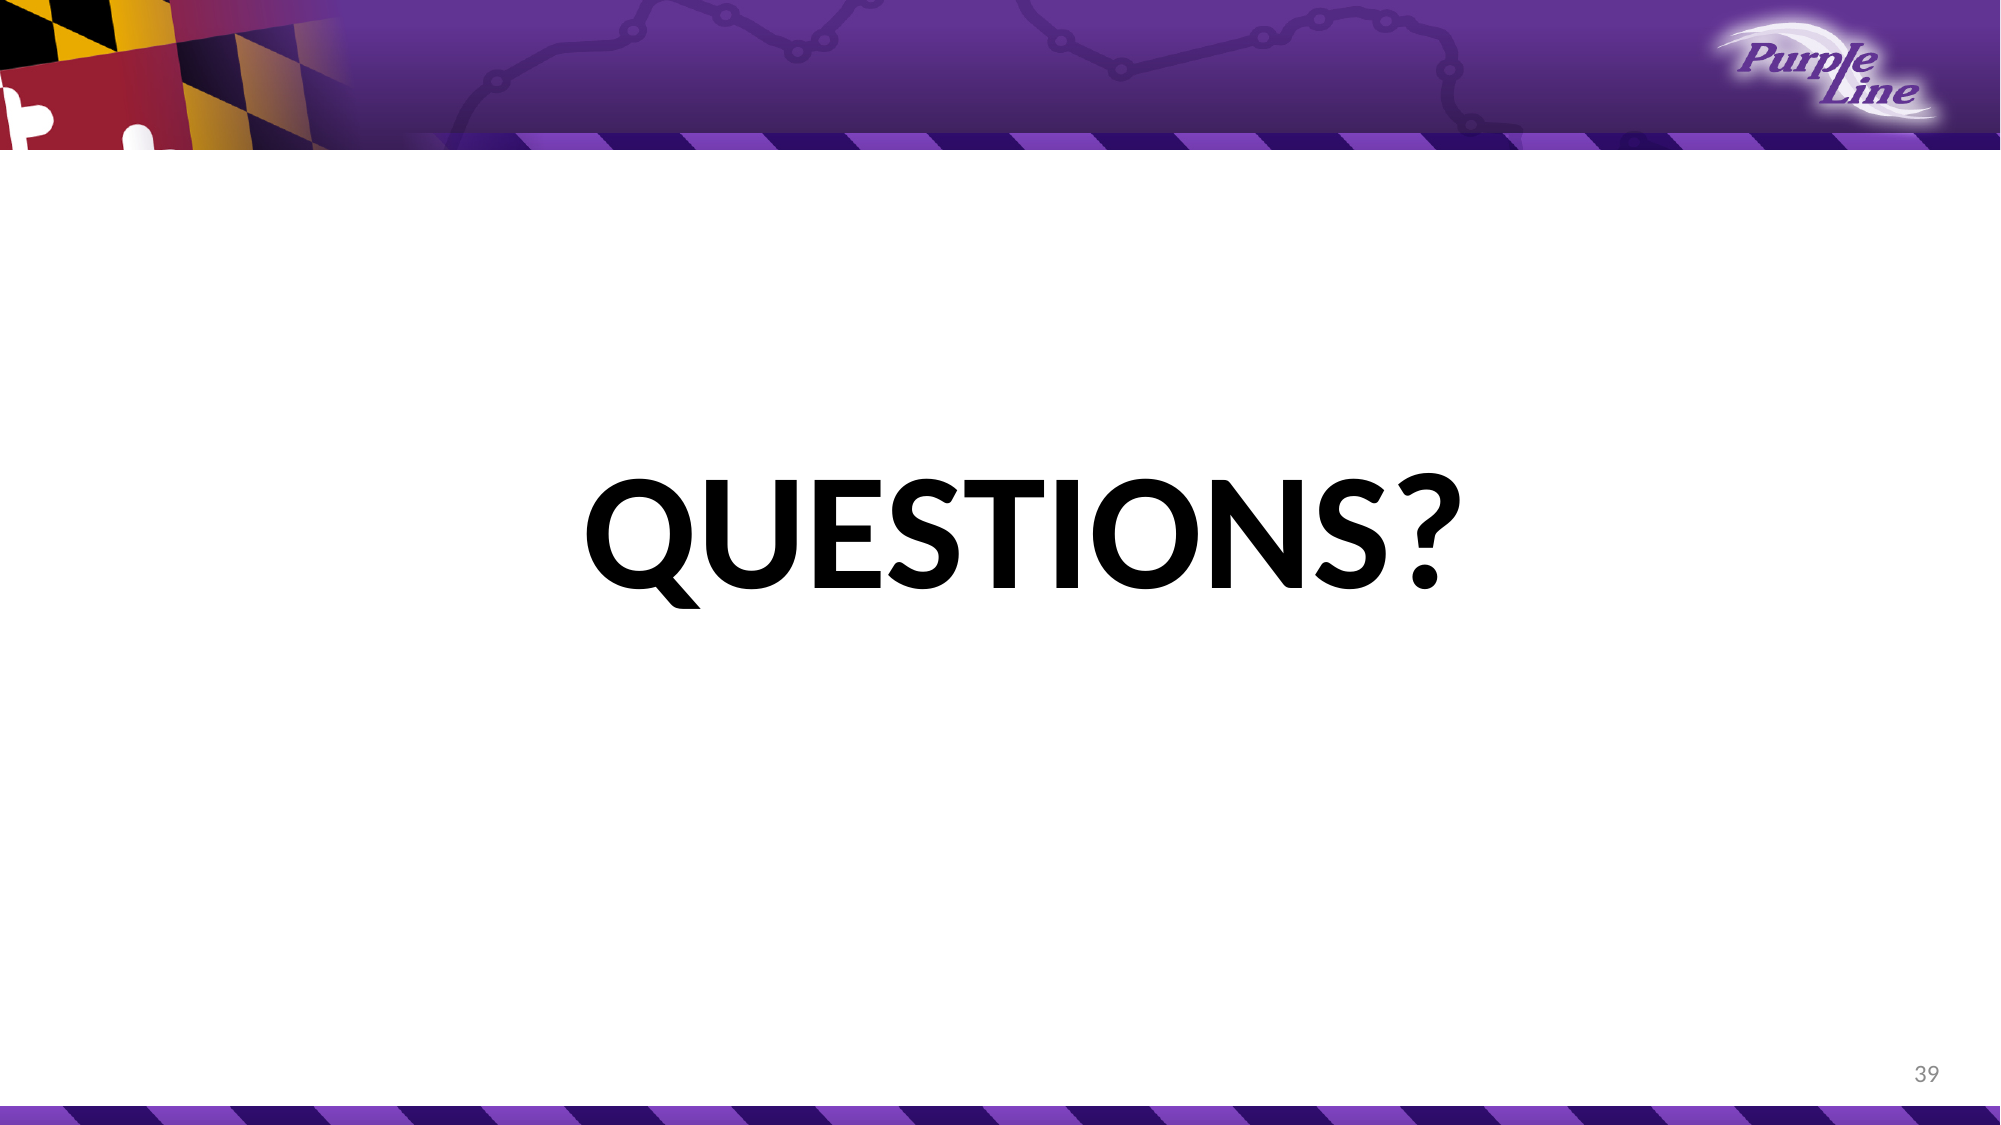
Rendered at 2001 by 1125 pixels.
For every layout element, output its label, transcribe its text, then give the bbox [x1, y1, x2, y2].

slide_number 39 [1862, 1042, 1955, 1103]
picture [0, 1106, 2000, 1125]
list QUESTIONS? [96, 178, 1955, 1014]
picture [0, 0, 2001, 150]
